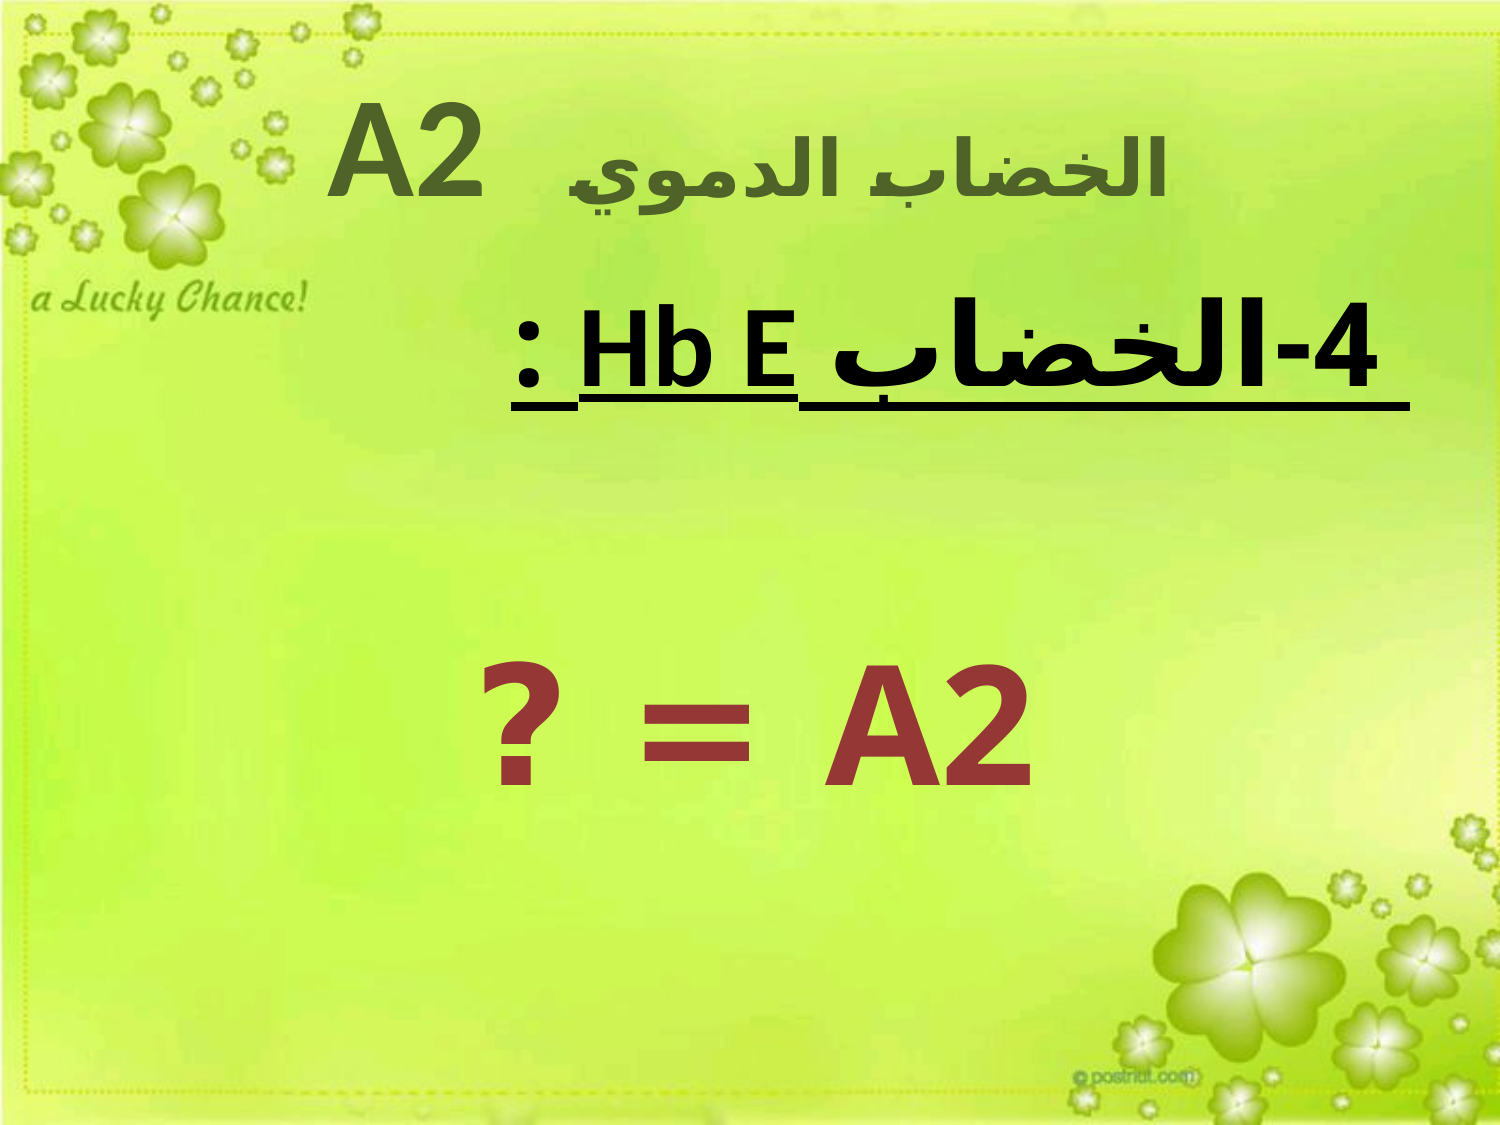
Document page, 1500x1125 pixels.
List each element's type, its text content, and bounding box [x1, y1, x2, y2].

list 4-الخضاب Hb E : A2 = ? [75, 262, 1425, 1005]
picture [0, 0, 1500, 1125]
title الخضاب الدموي A2 [75, 45, 1425, 233]
